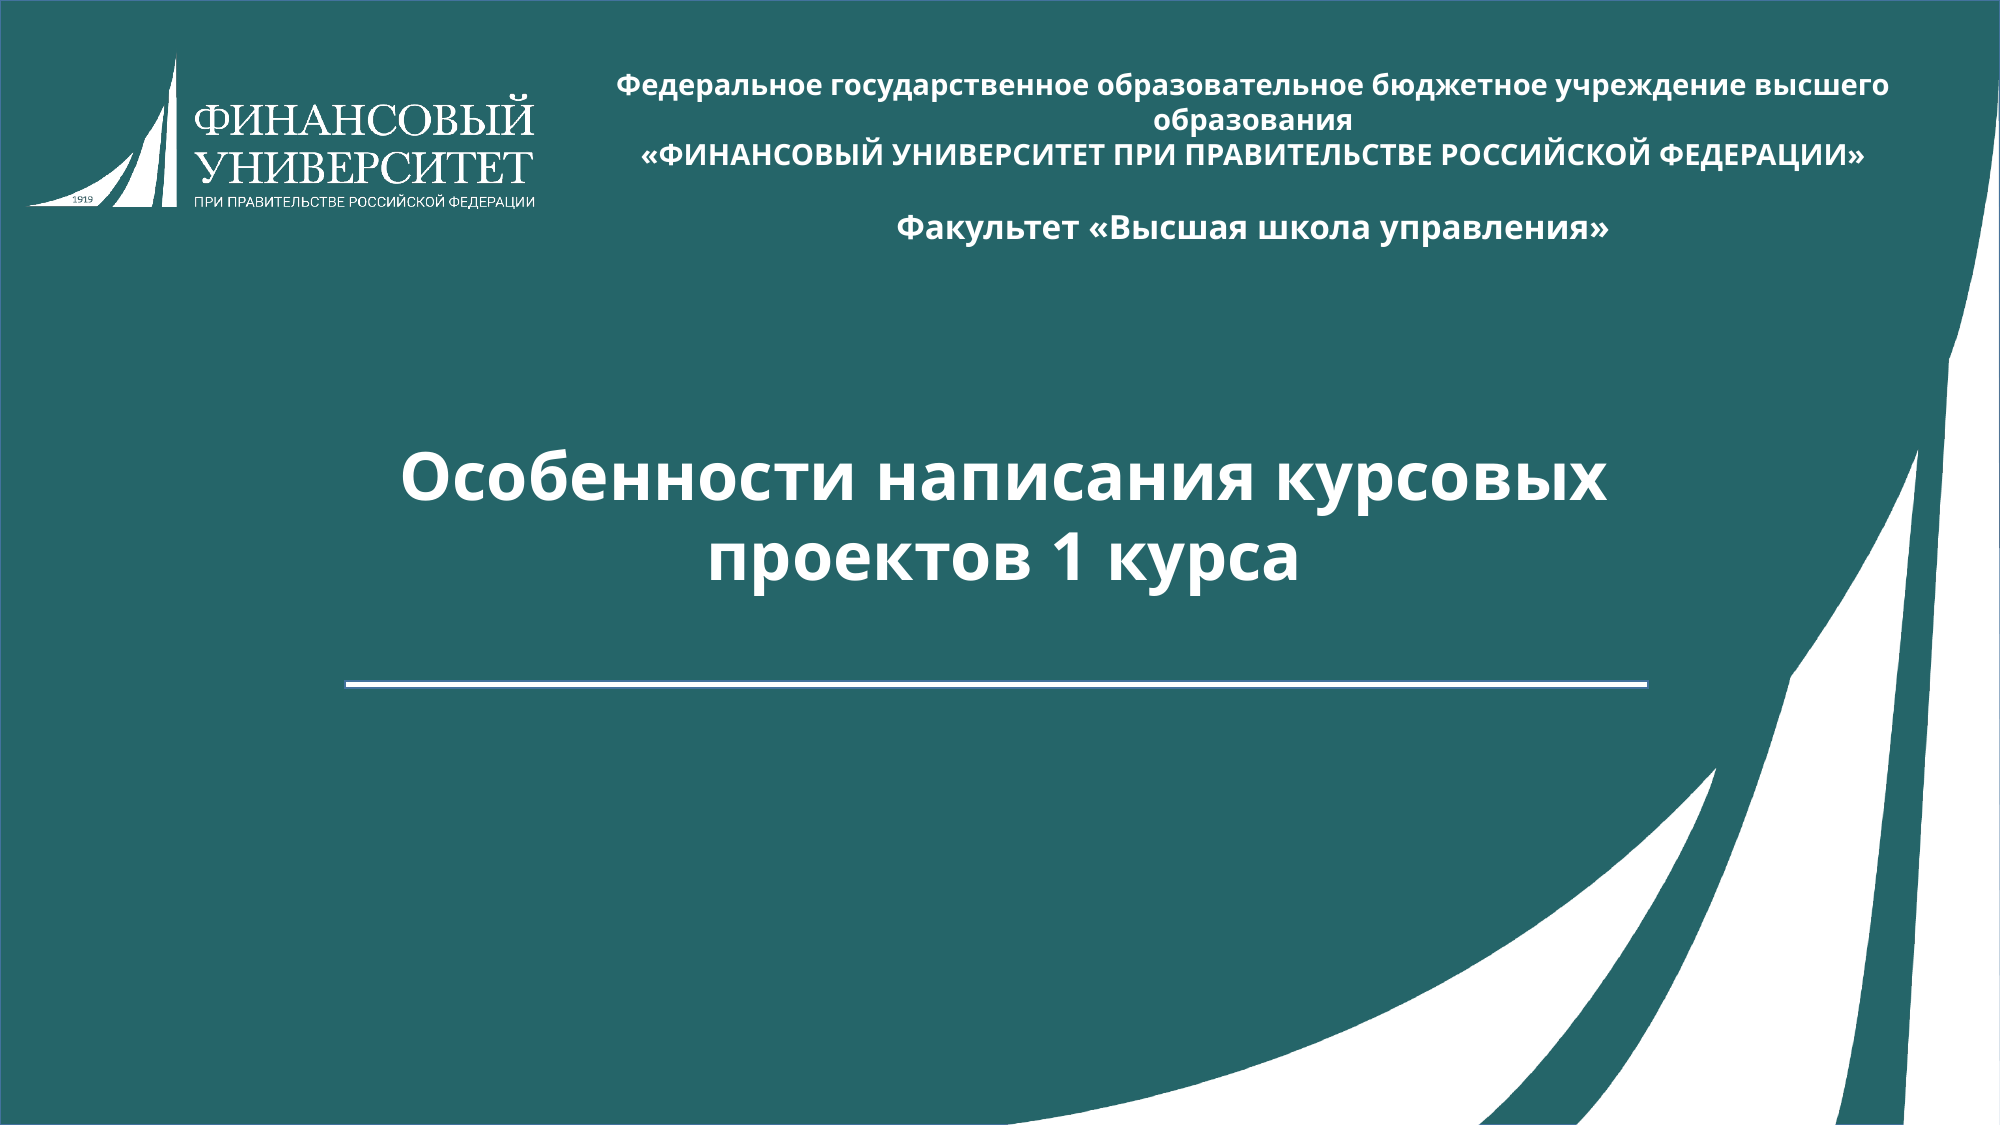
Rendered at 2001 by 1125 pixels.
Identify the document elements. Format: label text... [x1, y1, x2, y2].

text_box [0, 0, 2000, 1125]
text_box Федеральное государственное образовательное бюджетное учреждение высшего образования «ФИНАНСОВЫЙ УНИВЕРСИТЕТ ПРИ ПРАВИТЕЛЬСТВЕ РОССИЙСКОЙ ФЕДЕРАЦИИ» Факультет «Высшая школа управления» [500, 58, 2000, 254]
picture [24, 29, 539, 209]
picture [1004, 80, 2000, 1125]
text_box [344, 680, 1004, 689]
text_box Особенности написания курсовых проектов 1 курса [330, 426, 1004, 601]
